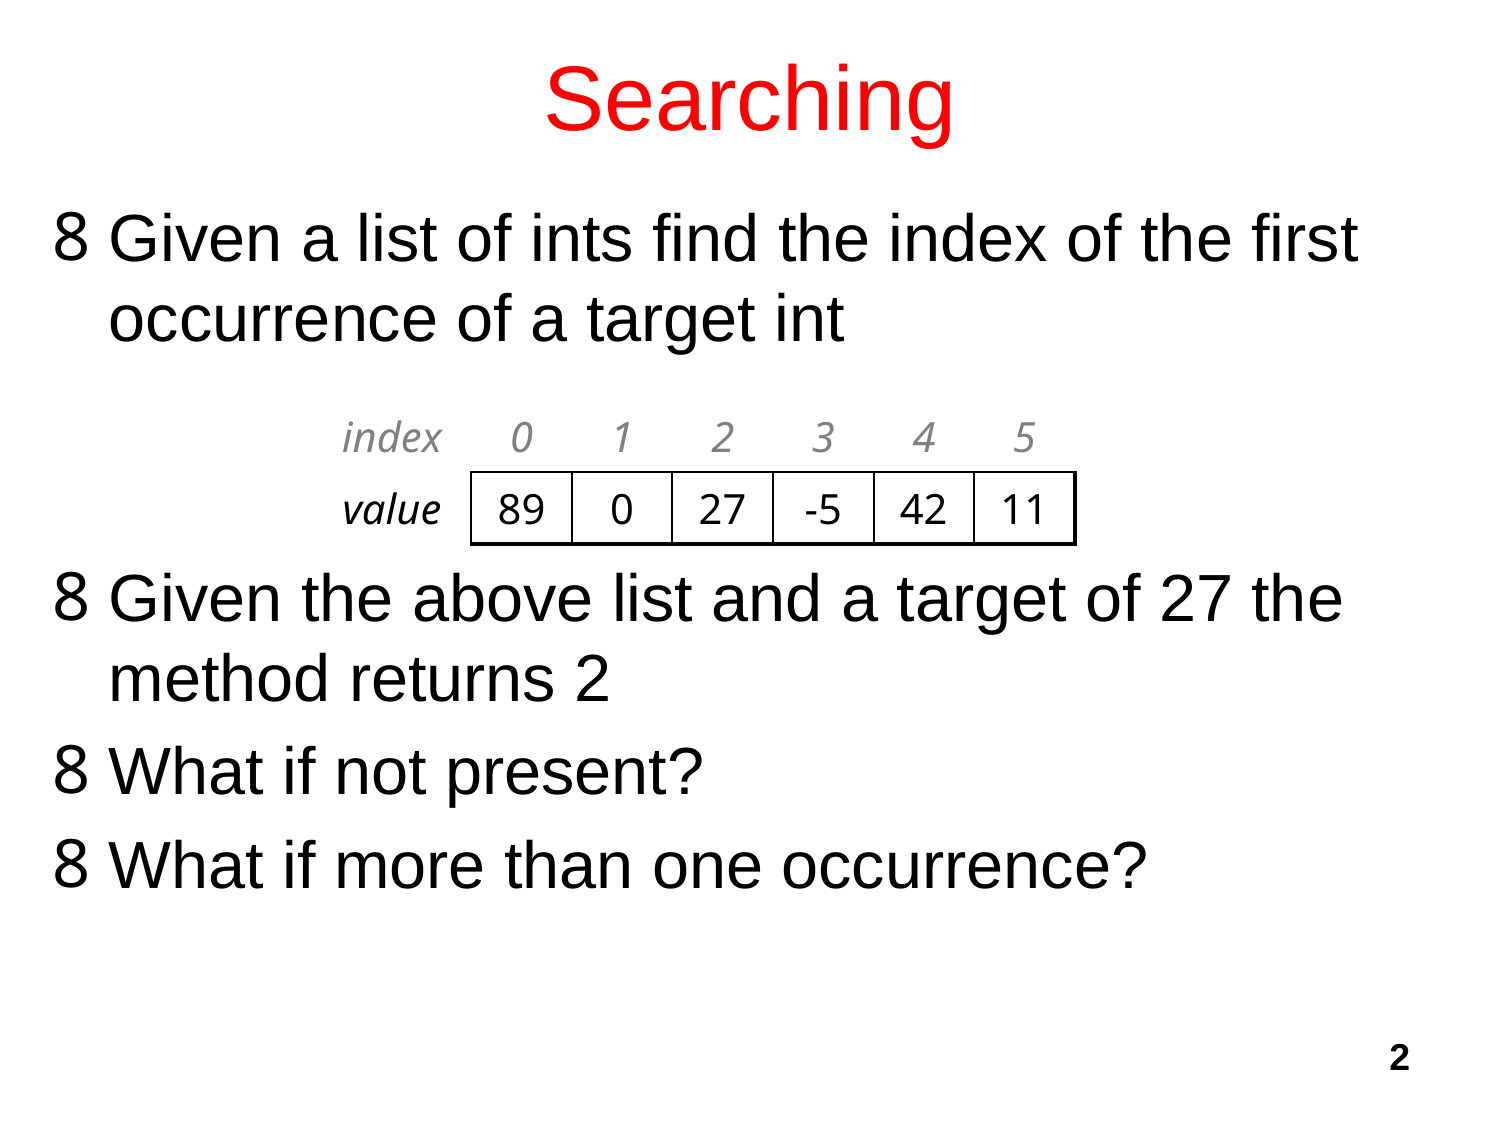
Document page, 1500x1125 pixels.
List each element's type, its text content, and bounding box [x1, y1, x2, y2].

table_header 2 [672, 400, 773, 471]
table_cell value [313, 472, 470, 544]
table_header index [313, 400, 471, 472]
table_header 3 [773, 400, 874, 471]
table_header 0 [471, 400, 572, 471]
table_cell 0 [573, 473, 671, 542]
slide_number 2 [1112, 1025, 1425, 1100]
table_cell 11 [975, 473, 1073, 542]
table_cell -5 [774, 473, 873, 542]
table_header 4 [874, 400, 974, 471]
table_header 1 [572, 400, 672, 471]
table_cell 27 [673, 473, 772, 542]
list Given a list of ints find the index of the first occurrence of a target int Given the above list and a target of 27 the method returns 2 What if not present? What if more than one occurrence? [37, 187, 1463, 1025]
title Searching [112, 0, 1388, 187]
table_header 5 [974, 400, 1075, 471]
table_cell 89 [472, 473, 571, 542]
table_cell 42 [875, 473, 973, 542]
